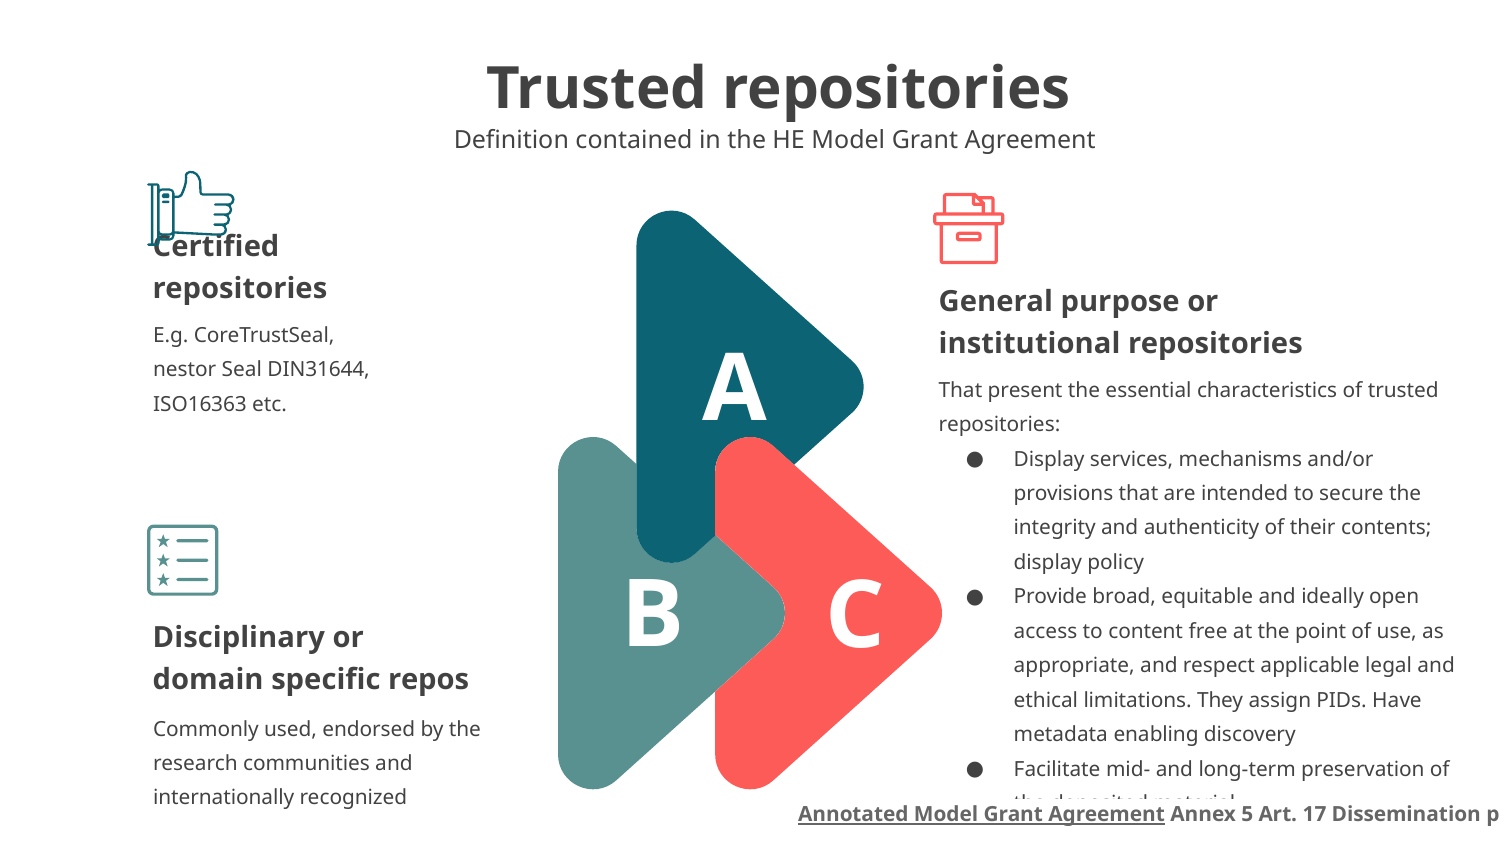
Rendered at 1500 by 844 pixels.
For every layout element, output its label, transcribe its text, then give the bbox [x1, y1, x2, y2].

text_box Trusted repositories [251, 33, 1306, 114]
text_box [636, 210, 864, 562]
text_box General purpose or institutional repositories [933, 272, 1318, 363]
text_box Definition contained in the HE Model Grant Agreement [251, 114, 1306, 156]
text_box [558, 436, 785, 790]
text_box Certified repositories [147, 217, 457, 308]
text_box [715, 438, 933, 790]
text_box Annotated Model Grant Agreement Annex 5 Art. 17 Dissemination p. 156 [783, 786, 1500, 844]
text_box B [616, 549, 681, 668]
text_box E.g. CoreTrustSeal, nestor Seal DIN31644, ISO16363 etc. [147, 309, 402, 419]
text_box C [820, 550, 887, 669]
text_box That present the essential characteristics of trusted repositories: Display services, mechanisms and/or provisions that are intended to secure the integrity and authenticity of their contents; display policy Provide broad, equitable and ideally open access to content free at the point of use, as appropriate, and respect applicable legal and ethical limitations. They assign PIDs. Have metadata enabling discovery Facilitate mid- and long-term preservation of the deposited material. [933, 364, 1477, 786]
text_box A [697, 323, 761, 442]
text_box [147, 524, 219, 596]
text_box Disciplinary or domain specific repos [147, 608, 568, 698]
text_box [147, 170, 235, 246]
text_box [933, 192, 1005, 265]
text_box Commonly used, endorsed by the research communities and internationally recognized [147, 702, 496, 812]
